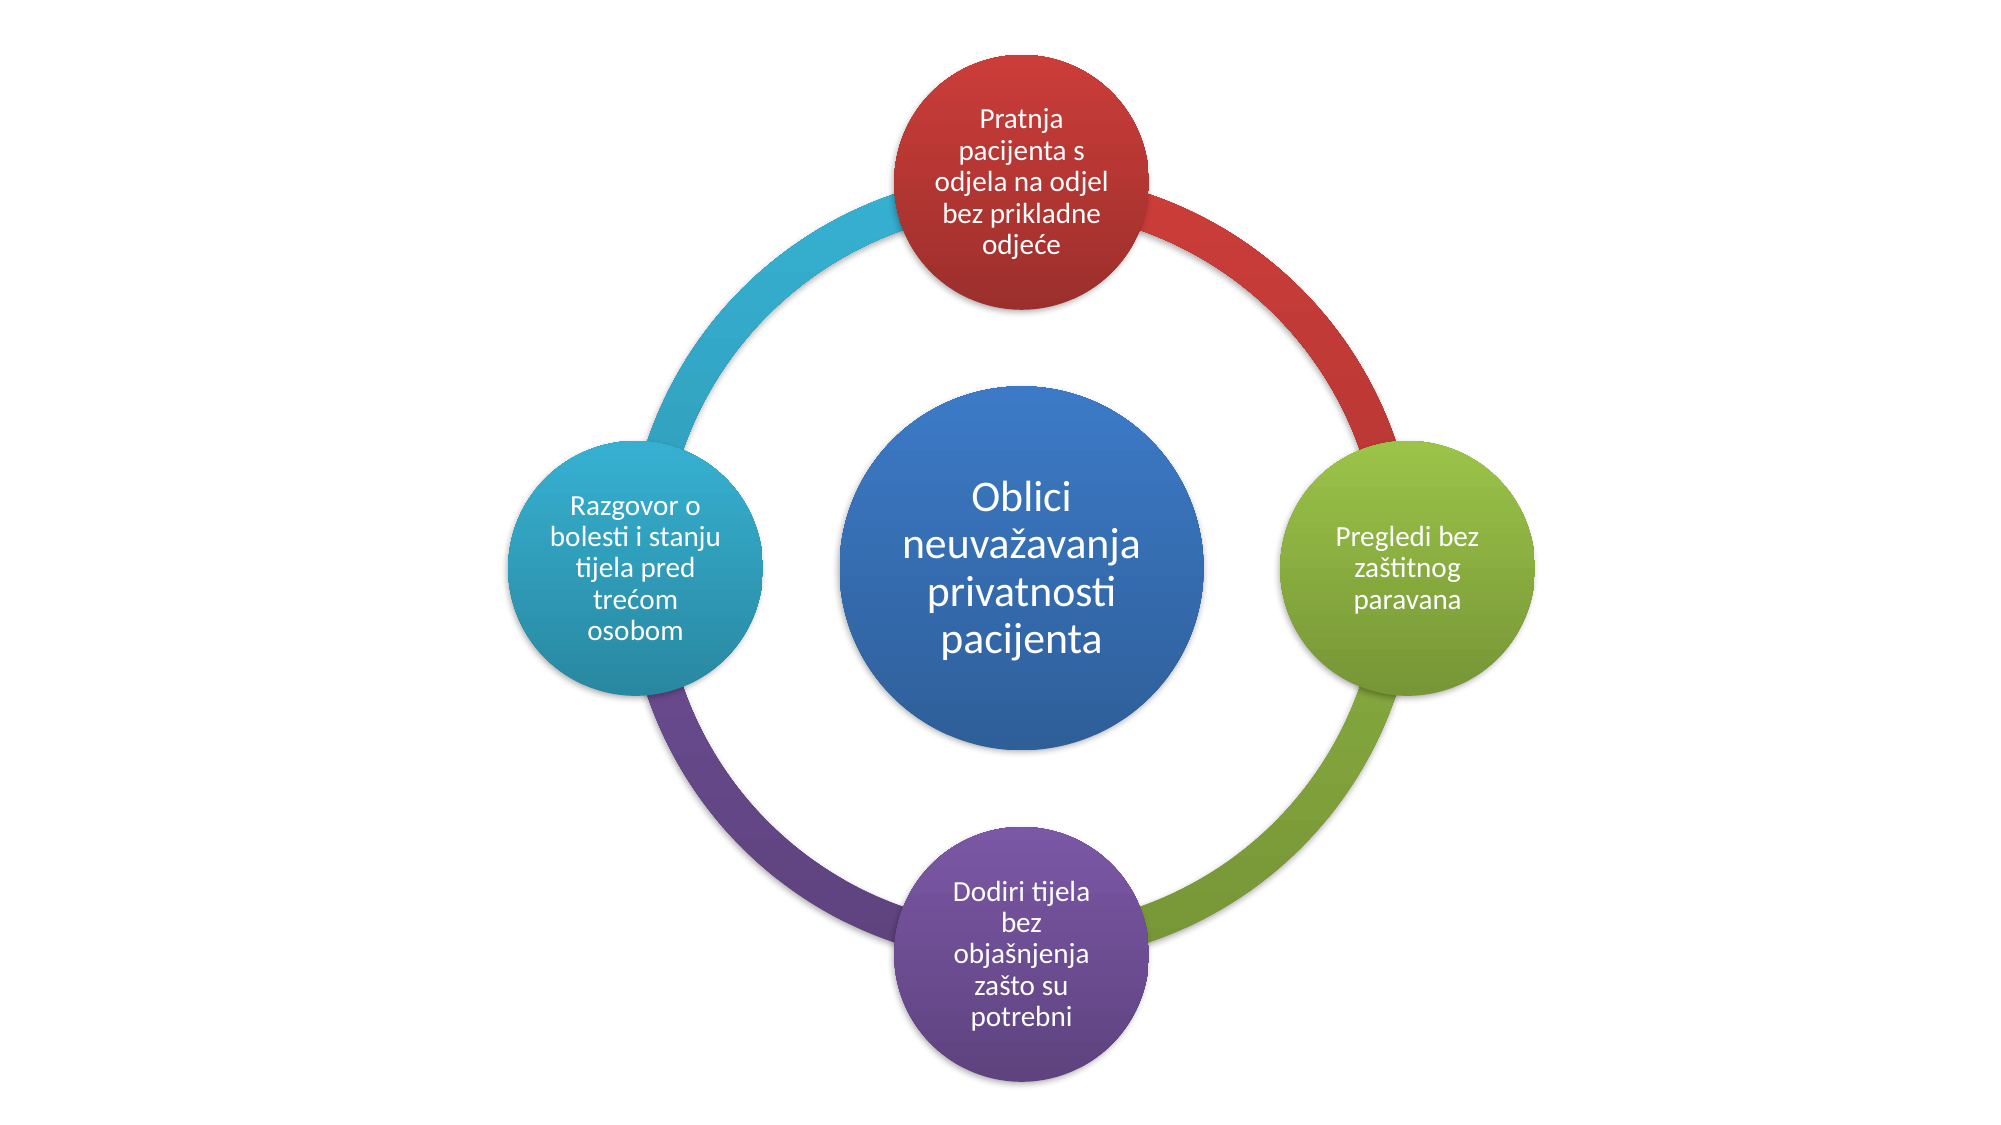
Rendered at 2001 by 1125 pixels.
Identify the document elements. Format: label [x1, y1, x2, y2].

list [42, 54, 2000, 1083]
